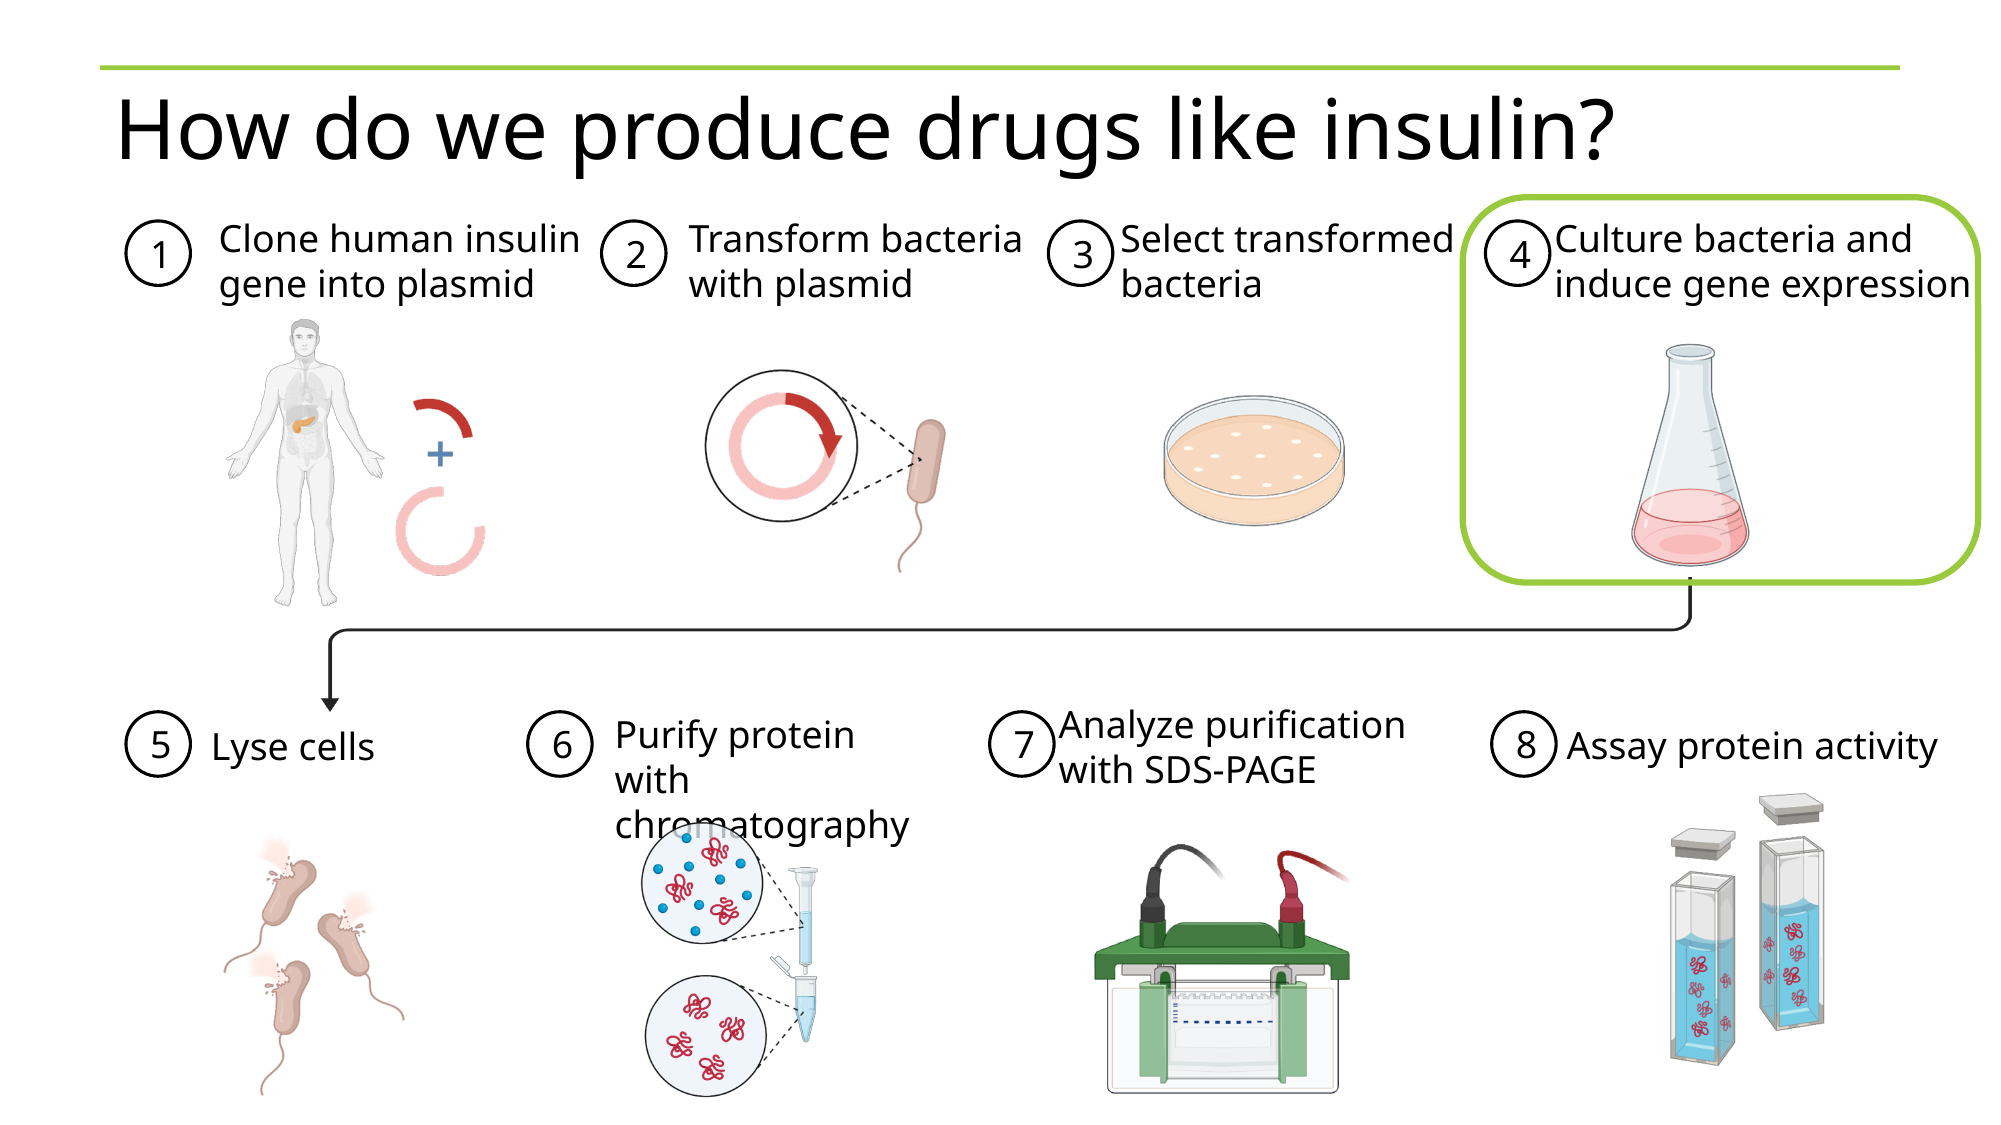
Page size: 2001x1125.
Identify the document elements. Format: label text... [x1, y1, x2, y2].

title How do we produce drugs like insulin? [99, 67, 1900, 198]
text_box 8 [1490, 737, 1551, 778]
text_box 5 [124, 710, 192, 778]
picture [1143, 366, 1354, 541]
picture [197, 307, 1785, 737]
text_box Select transformed bacteria [1105, 207, 1471, 313]
text_box 3 [1047, 219, 1105, 287]
picture [619, 789, 836, 1114]
text_box 1 [124, 219, 192, 287]
text_box 6 [526, 737, 594, 778]
text_box Lyse cells [196, 715, 391, 775]
text_box Purify protein with chromatography [599, 737, 955, 854]
picture [147, 795, 444, 1105]
text_box [1461, 196, 1980, 584]
picture [1081, 833, 1376, 1125]
text_box Analyze purification with SDS-PAGE [1044, 737, 1432, 799]
text_box Culture bacteria and induce gene expression [1952, 207, 1987, 313]
text_box 7 [988, 737, 1044, 778]
text_box Clone human insulin gene into plasmid [203, 207, 634, 313]
picture [1638, 776, 1866, 1088]
text_box Transform bacteria with plasmid [673, 207, 1041, 313]
text_box Assay protein activity [1551, 714, 1954, 775]
text_box 2 [634, 219, 668, 287]
